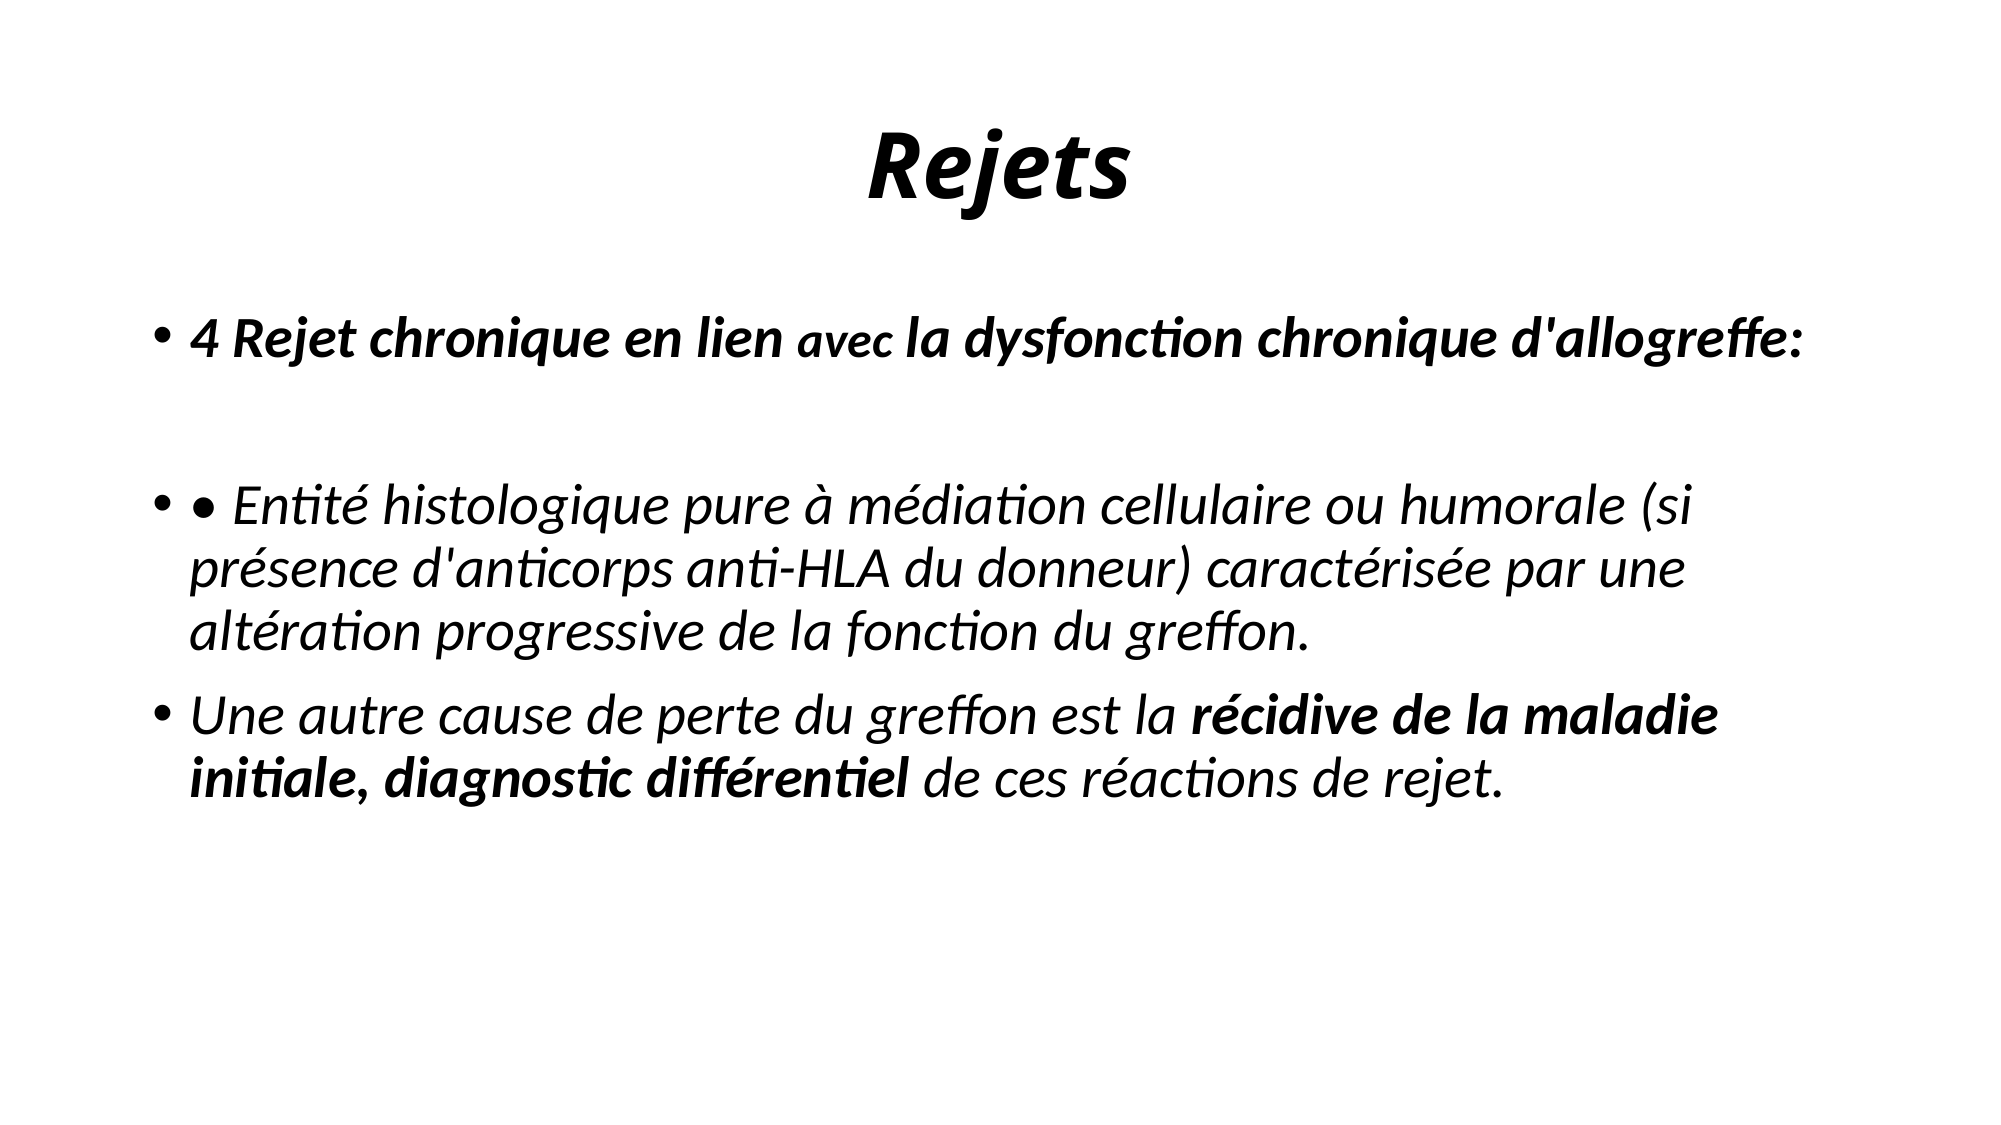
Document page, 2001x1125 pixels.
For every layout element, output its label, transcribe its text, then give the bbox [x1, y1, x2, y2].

list 4 Rejet chronique en lien avec la dysfonction chronique d'allogreffe: • Entité histologique pure à médiation cellulaire ou humorale (si présence d'anticorps anti-HLA du donneur) caractérisée par une altération progressive de la fonction du greffon. Une autre cause de perte du greffon est la récidive de la maladie initiale, diagnostic différentiel de ces réactions de rejet. [137, 299, 1863, 1014]
title Rejets [137, 59, 1863, 278]
